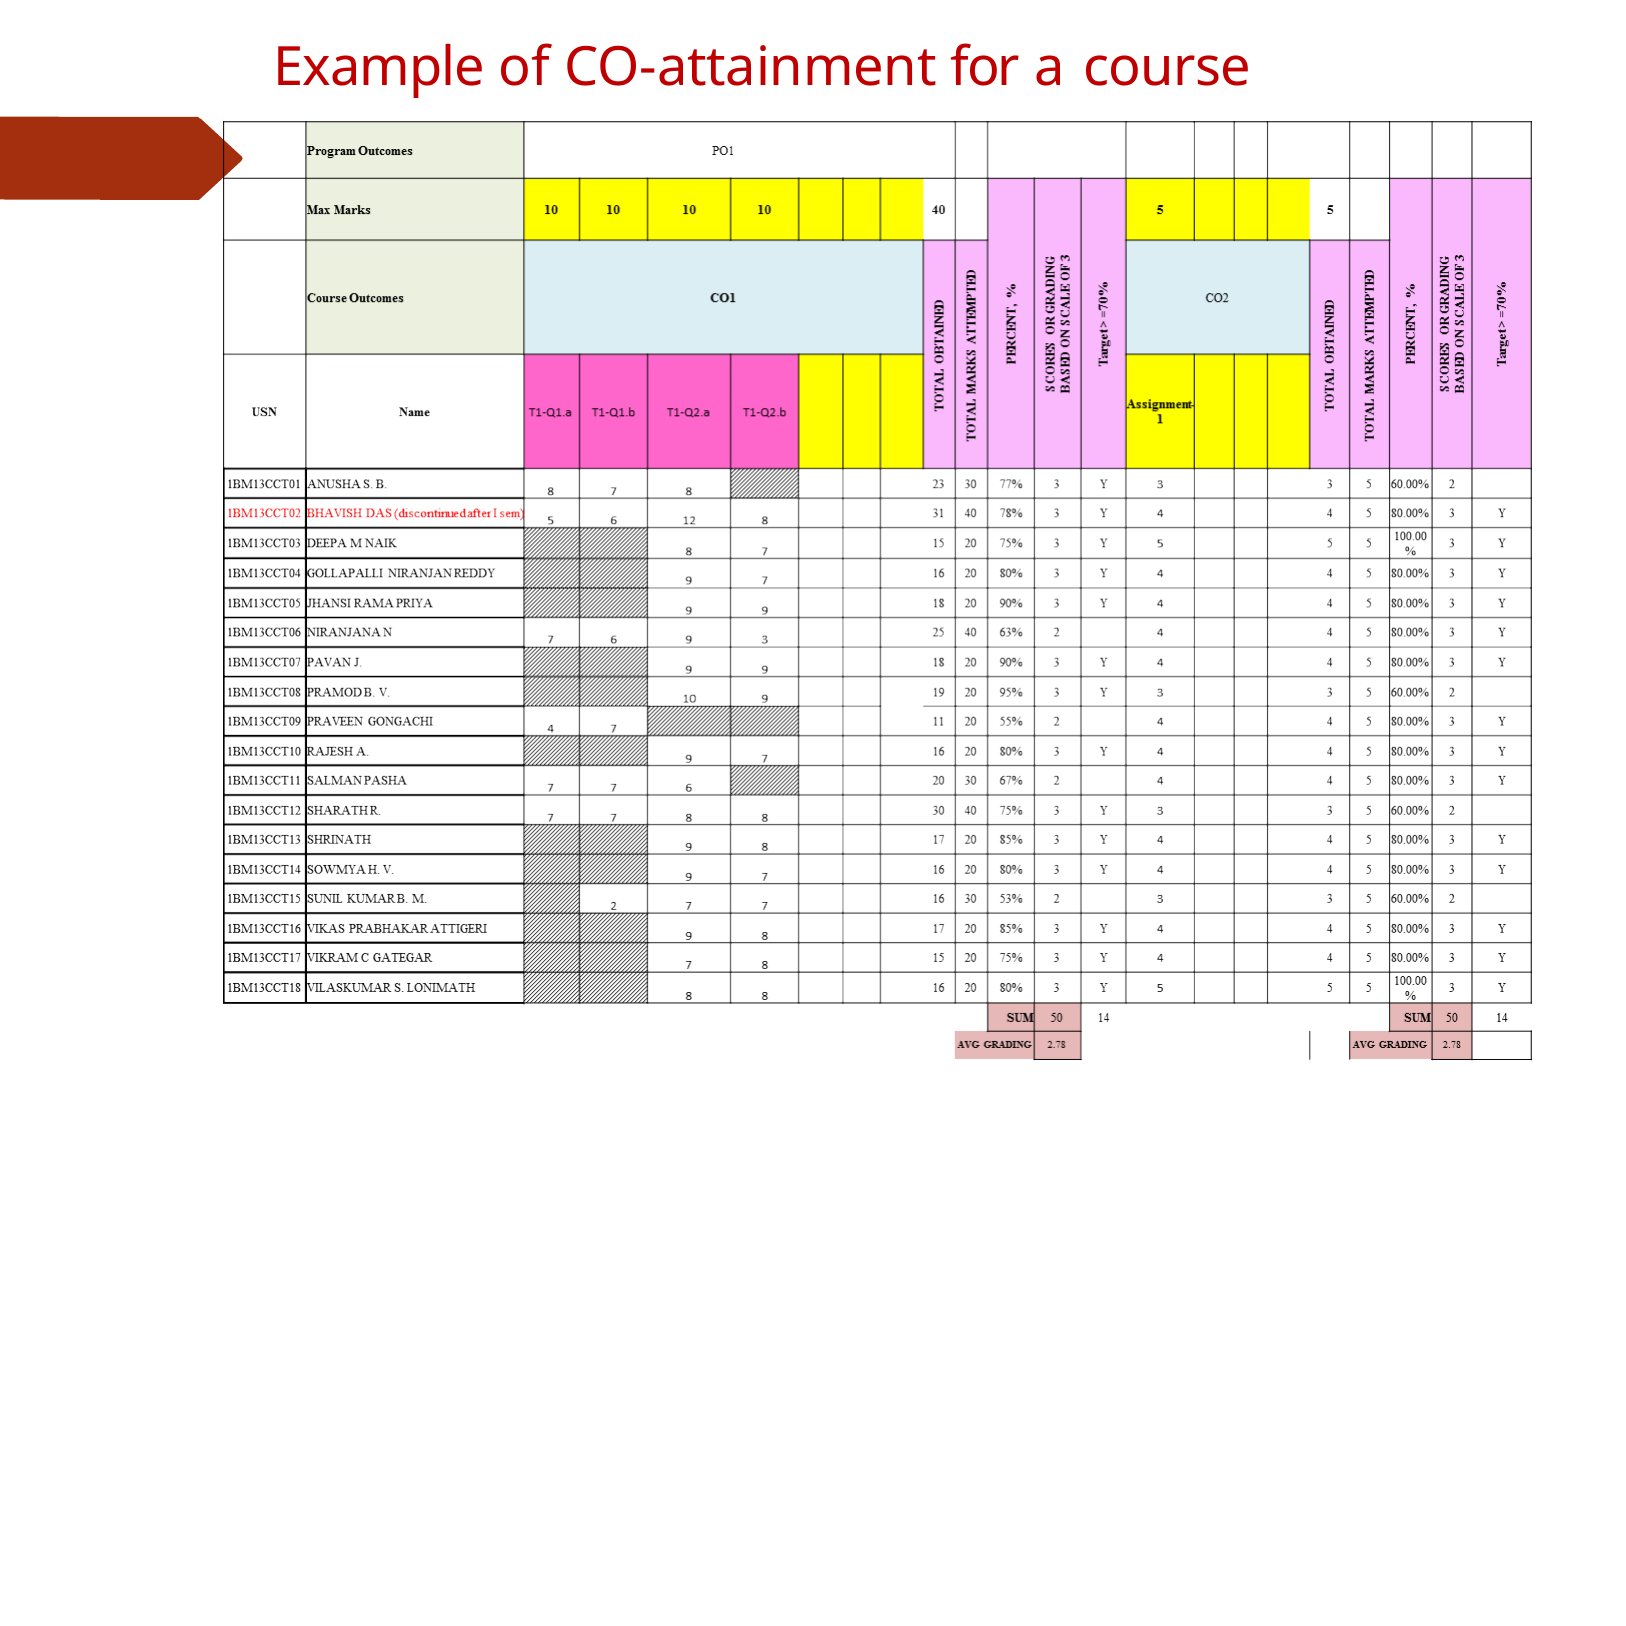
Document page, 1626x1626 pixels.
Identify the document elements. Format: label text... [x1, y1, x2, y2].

picture [223, 121, 1532, 1089]
title Example of CO-attainment for a course [271, 29, 1312, 120]
